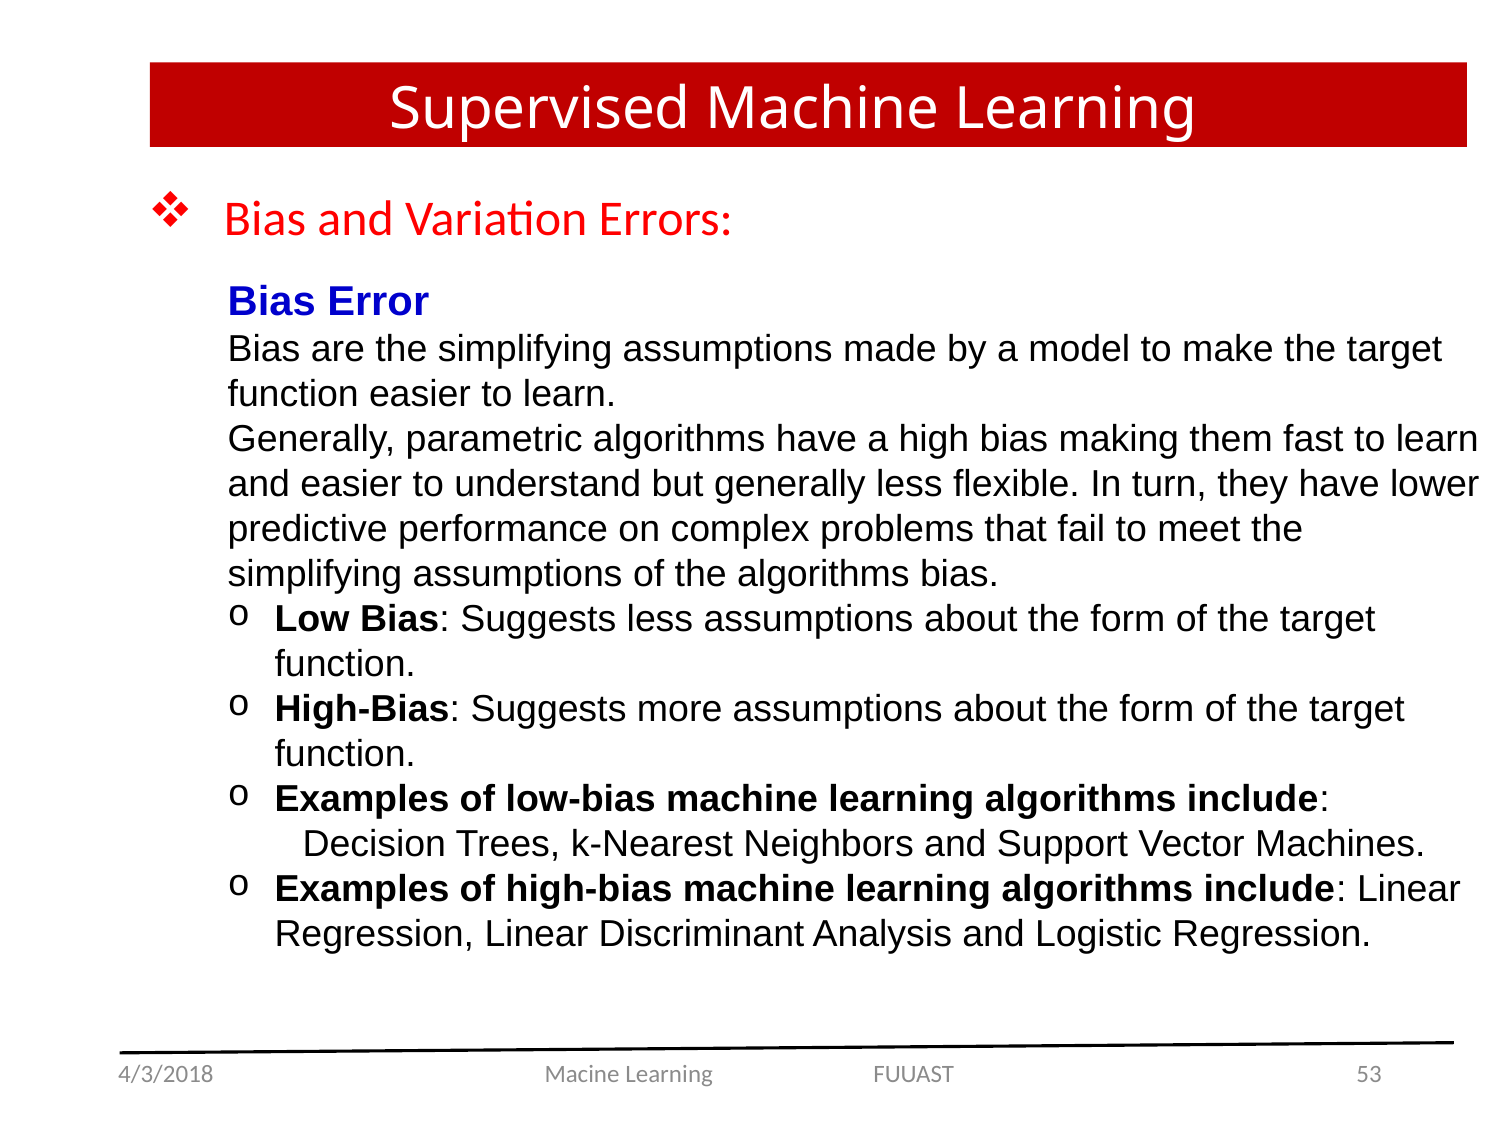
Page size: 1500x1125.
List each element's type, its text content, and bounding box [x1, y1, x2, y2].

slide_number 53 [1059, 1053, 1397, 1103]
text_box Bias and Variation Errors: [134, 177, 749, 253]
text_box Supervised Machine Learning [149, 62, 1467, 147]
text_box Bias Error Bias are the simplifying assumptions made by a model to make the target function easier to learn. Generally, parametric algorithms have a high bias making them fast to learn and easier to understand but generally less flexible. In turn, they have lower predictive performance on complex problems that fail to meet the simplifying assumptions of the algorithms bias. Low Bias: Suggests less assumptions about the form of the target function. High-Bias: Suggests more assumptions about the form of the target function. Examples of low-bias machine learning algorithms include: Decision Trees, k-Nearest Neighbors and Support Vector Machines. Examples of high-bias machine learning algorithms include: Linear Regression, Linear Discriminant Analysis and Logistic Regression. [212, 266, 1500, 961]
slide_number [103, 1042, 441, 1103]
footer Macine Learning FUUAST [496, 1053, 1004, 1103]
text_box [119, 1042, 1454, 1053]
